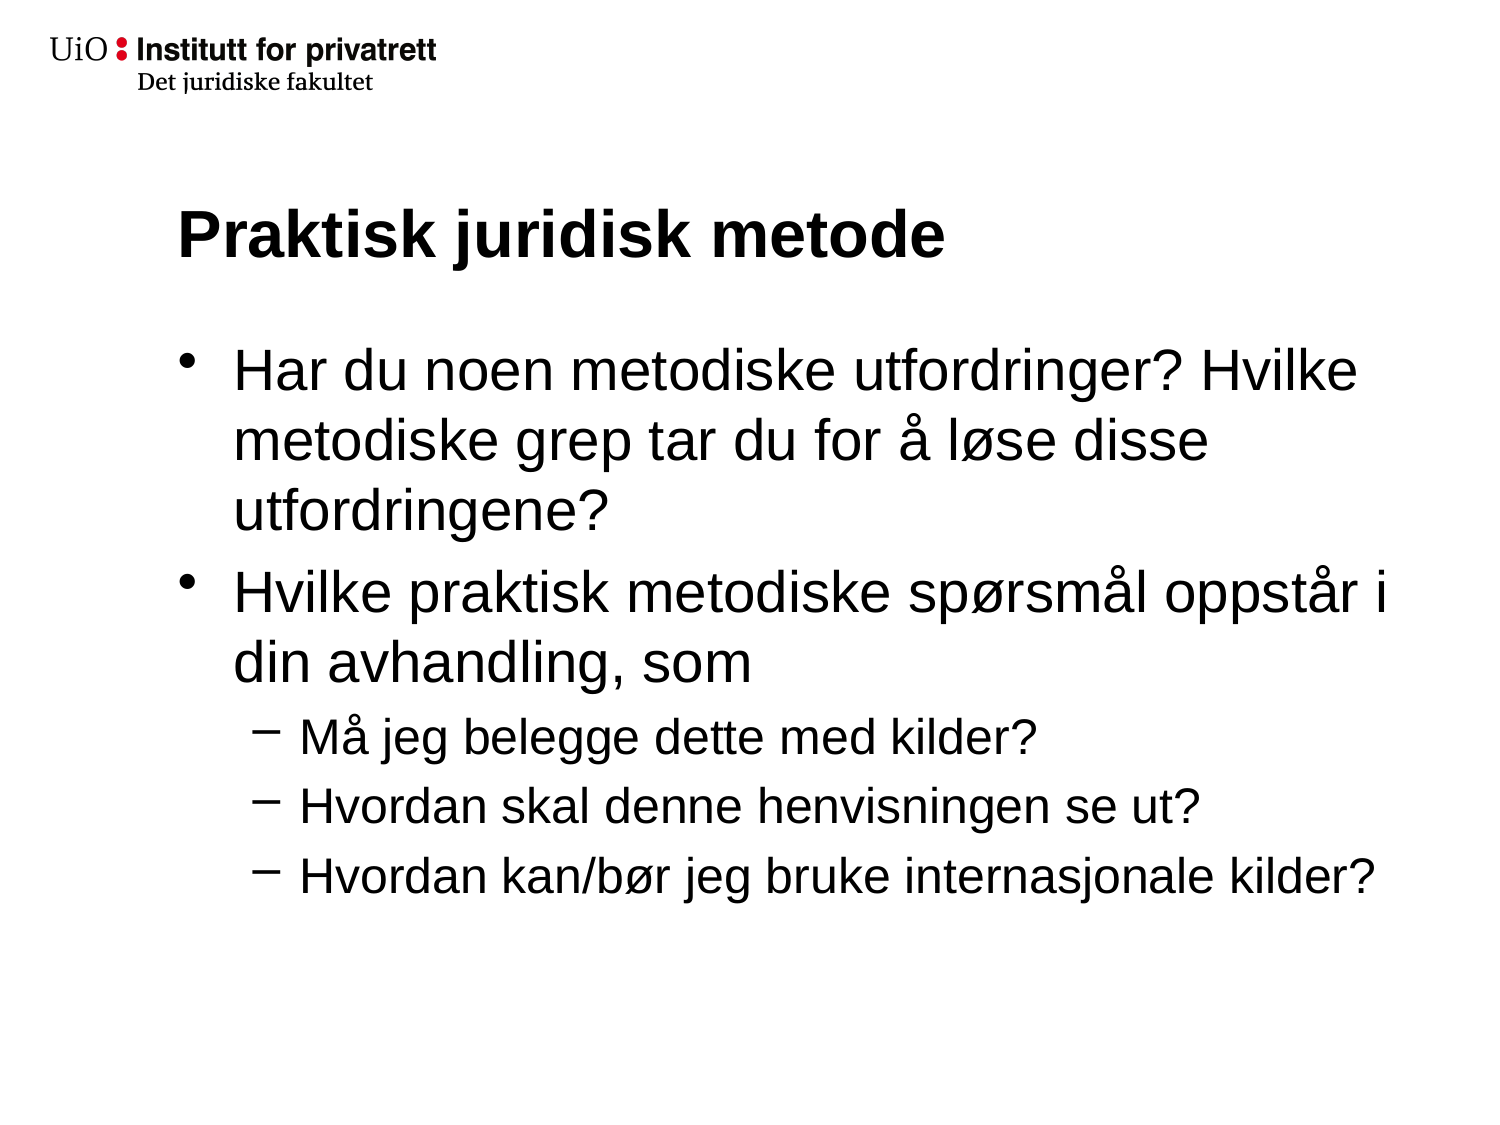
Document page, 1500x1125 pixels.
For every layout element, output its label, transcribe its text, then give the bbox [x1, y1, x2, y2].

title Praktisk juridisk metode [162, 137, 1426, 324]
picture [50, 37, 436, 94]
list Har du noen metodiske utfordringer? Hvilke metodiske grep tar du for å løse disse utfordringene? Hvilke praktisk metodiske spørsmål oppstår i din avhandling, som Må jeg belegge dette med kilder? Hvordan skal denne henvisningen se ut? Hvordan kan/bør jeg bruke internasjonale kilder? [162, 324, 1426, 1001]
